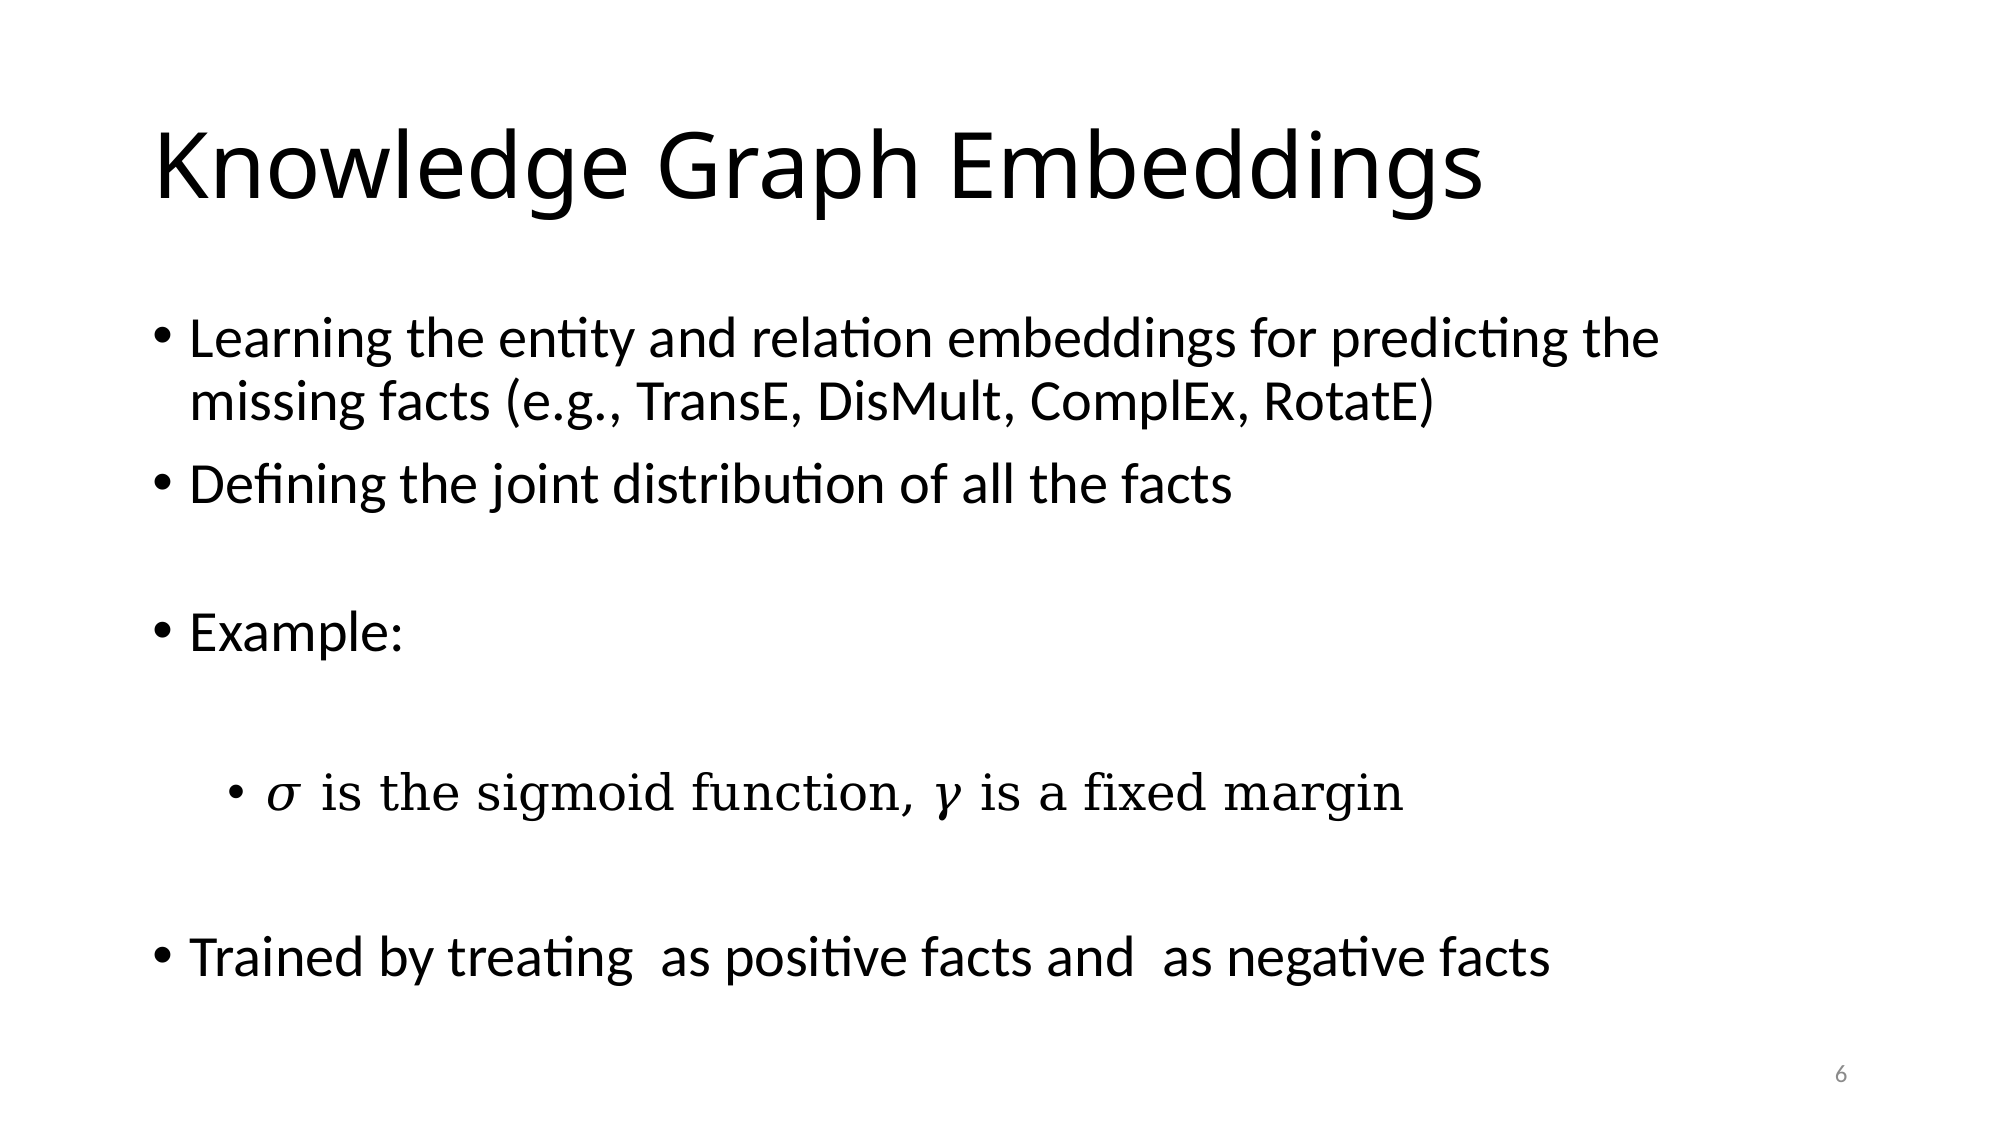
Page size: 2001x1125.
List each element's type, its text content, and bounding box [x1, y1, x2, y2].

title Knowledge Graph Embeddings [137, 59, 1863, 278]
slide_number 6 [1412, 1042, 1863, 1103]
